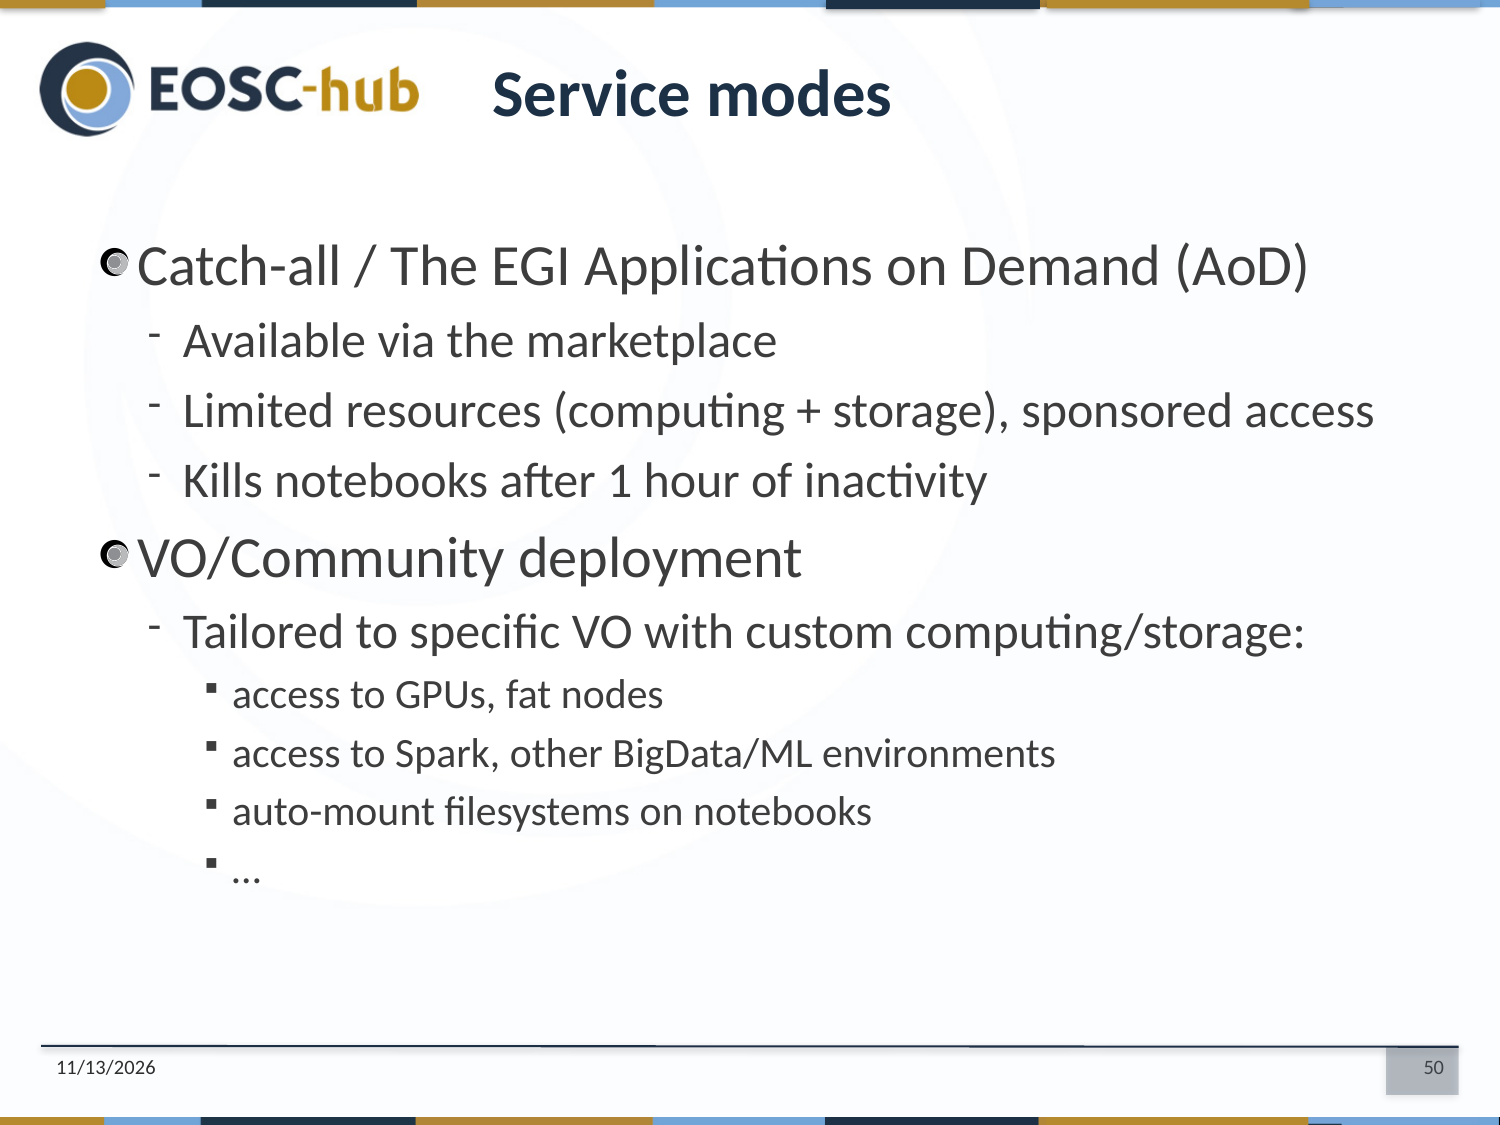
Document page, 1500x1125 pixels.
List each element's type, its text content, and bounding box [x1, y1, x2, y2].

picture [0, 0, 1500, 1125]
list Service modes [477, 42, 1459, 185]
slide_number 18. 08. 13. [41, 1046, 392, 1094]
list Catch-all / The EGI Applications on Demand (AoD) Available via the marketplace Limited resources (computing + storage), sponsored access Kills notebooks after 1 hour of inactivity VO/Community deployment Tailored to specific VO with custom computing/storage: access to GPUs, fat nodes access to Spark, other BigData/ML environments auto-mount filesystems on notebooks … [76, 220, 1459, 1005]
slide_number 50 [1074, 1046, 1459, 1094]
